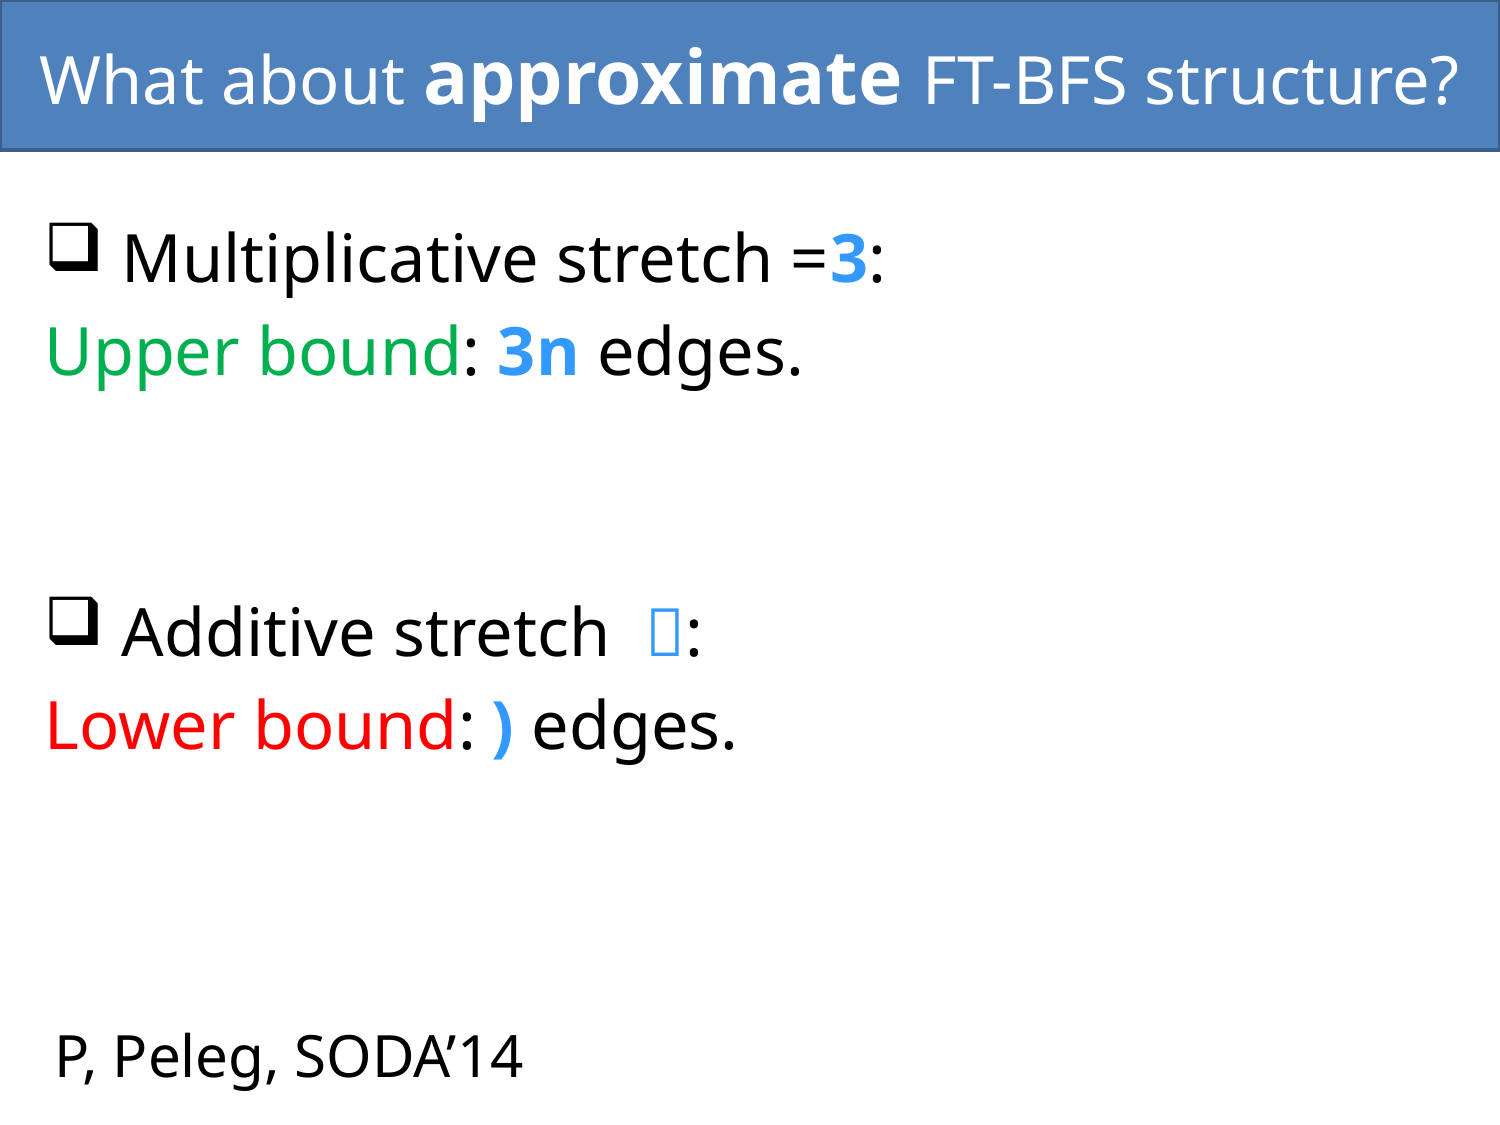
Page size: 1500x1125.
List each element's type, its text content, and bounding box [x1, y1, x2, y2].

text_box What about approximate FT-BFS structure? [0, 0, 1500, 152]
text_box P, Peleg, SODA’14 [39, 1011, 539, 1097]
